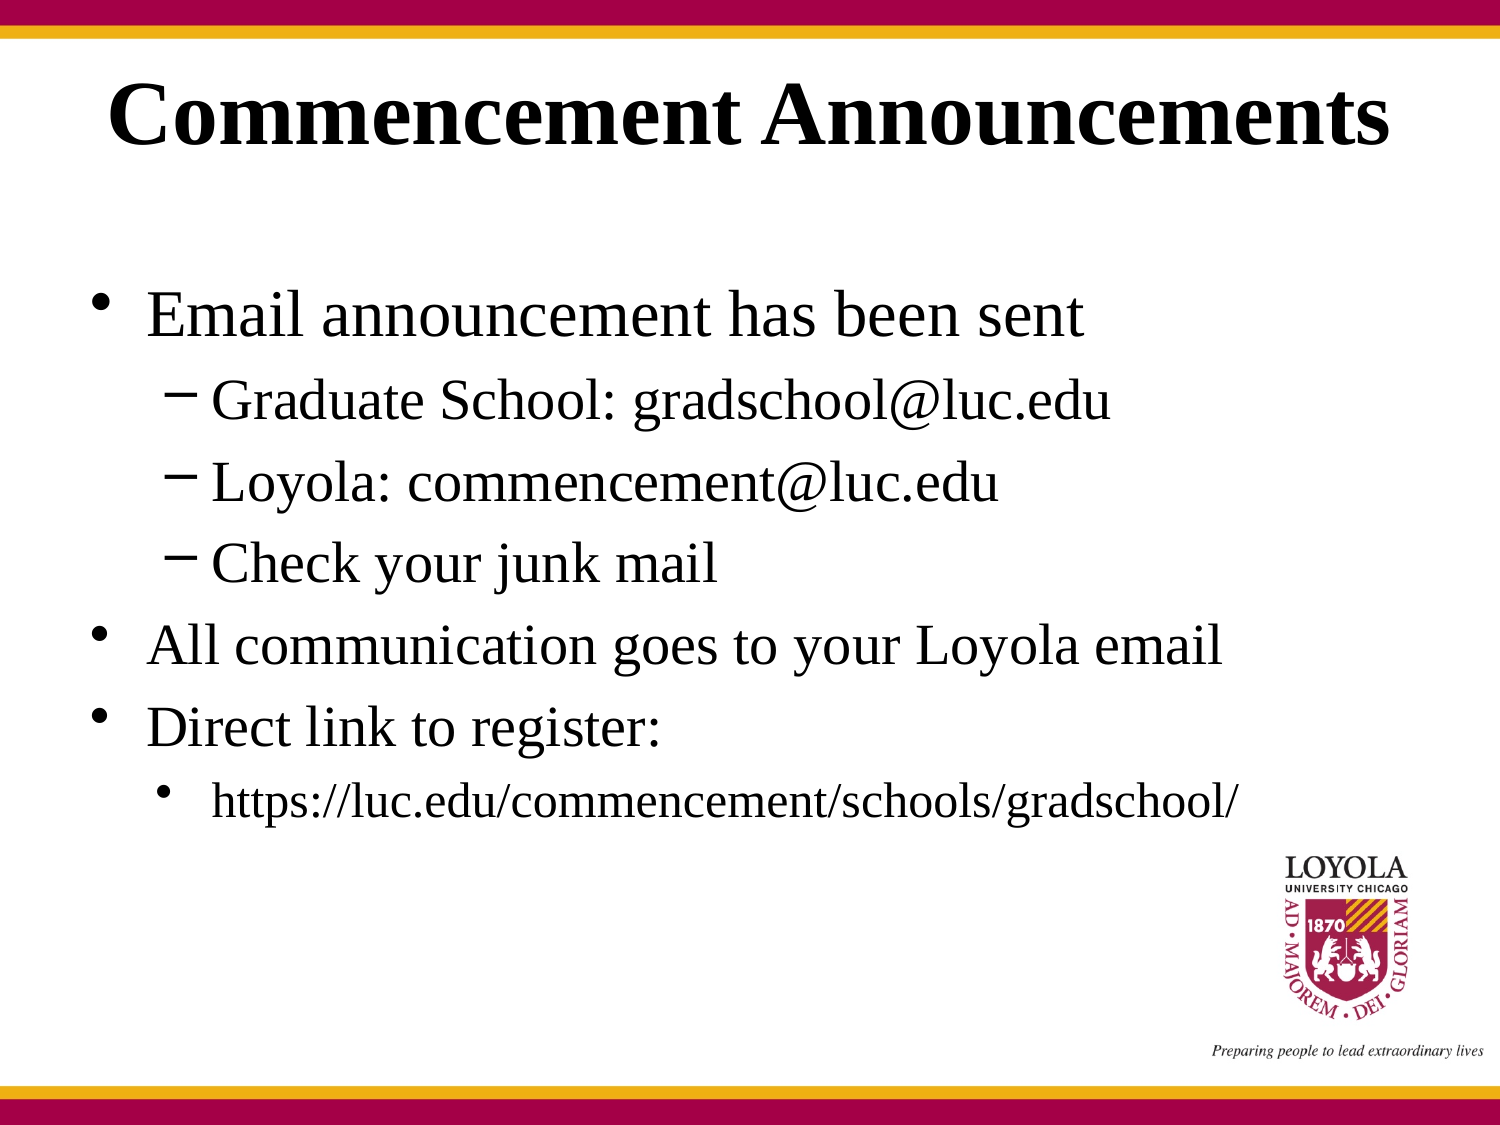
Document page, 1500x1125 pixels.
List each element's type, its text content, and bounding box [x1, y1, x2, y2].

list Email announcement has been sent Graduate School: gradschool@luc.edu Loyola: commencement@luc.edu Check your junk mail All communication goes to your Loyola email Direct link to register: https://luc.edu/commencement/schools/gradschool/ [75, 262, 1425, 1005]
title Commencement Announcements [75, 45, 1425, 233]
picture [0, 0, 1500, 1125]
